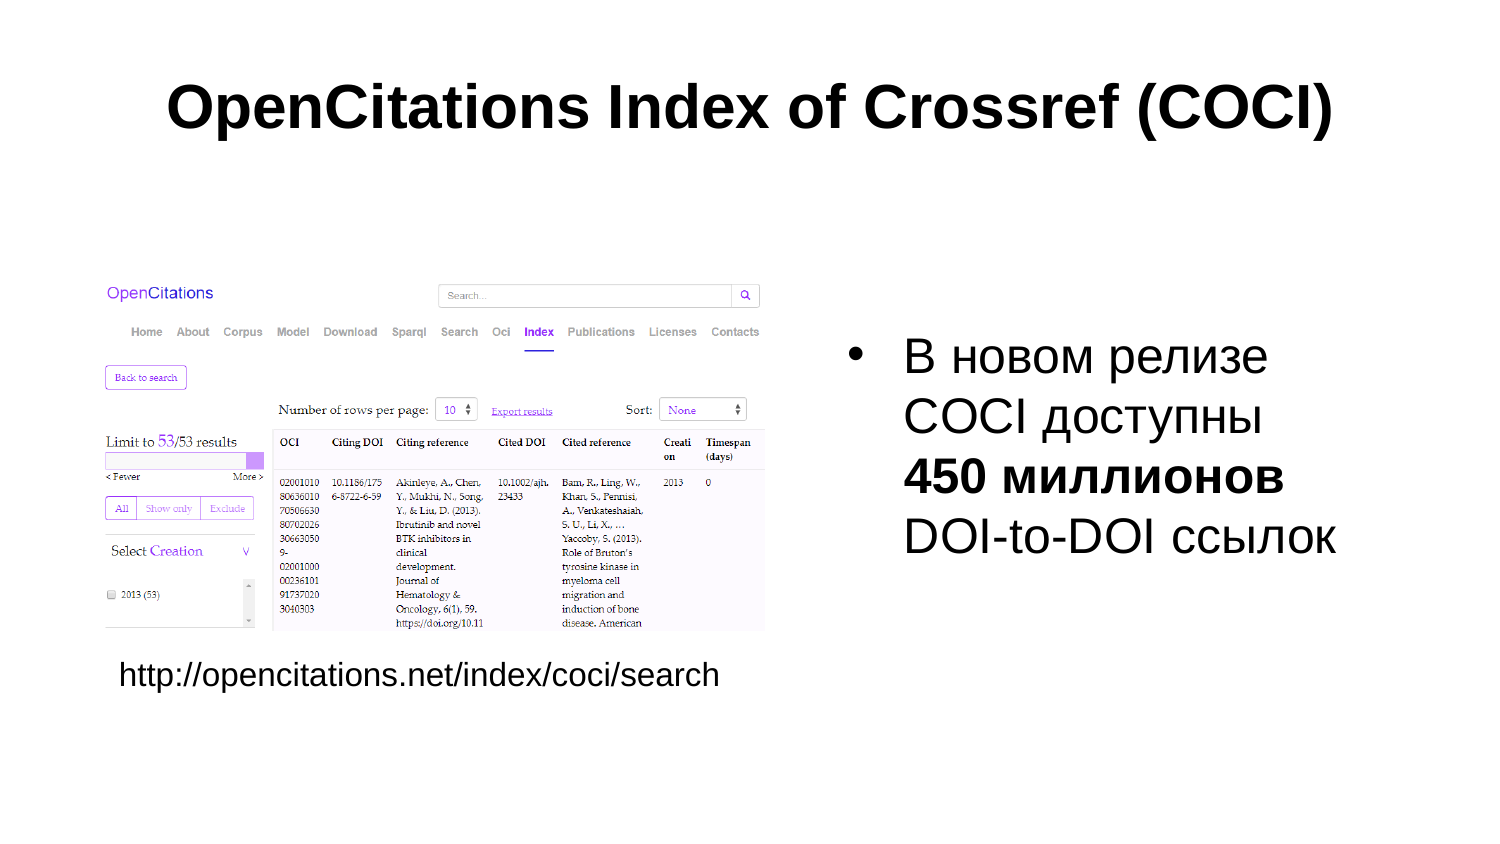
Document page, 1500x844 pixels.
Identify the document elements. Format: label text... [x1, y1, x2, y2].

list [101, 279, 765, 631]
list В новом релизе COCI доступны 450 миллионов DOI-to-DOI ссылок [832, 315, 1365, 636]
title OpenCitations Index of Crossref (COCI) [75, 33, 1425, 175]
text_box http://opencitations.net/index/coci/search [104, 646, 737, 701]
